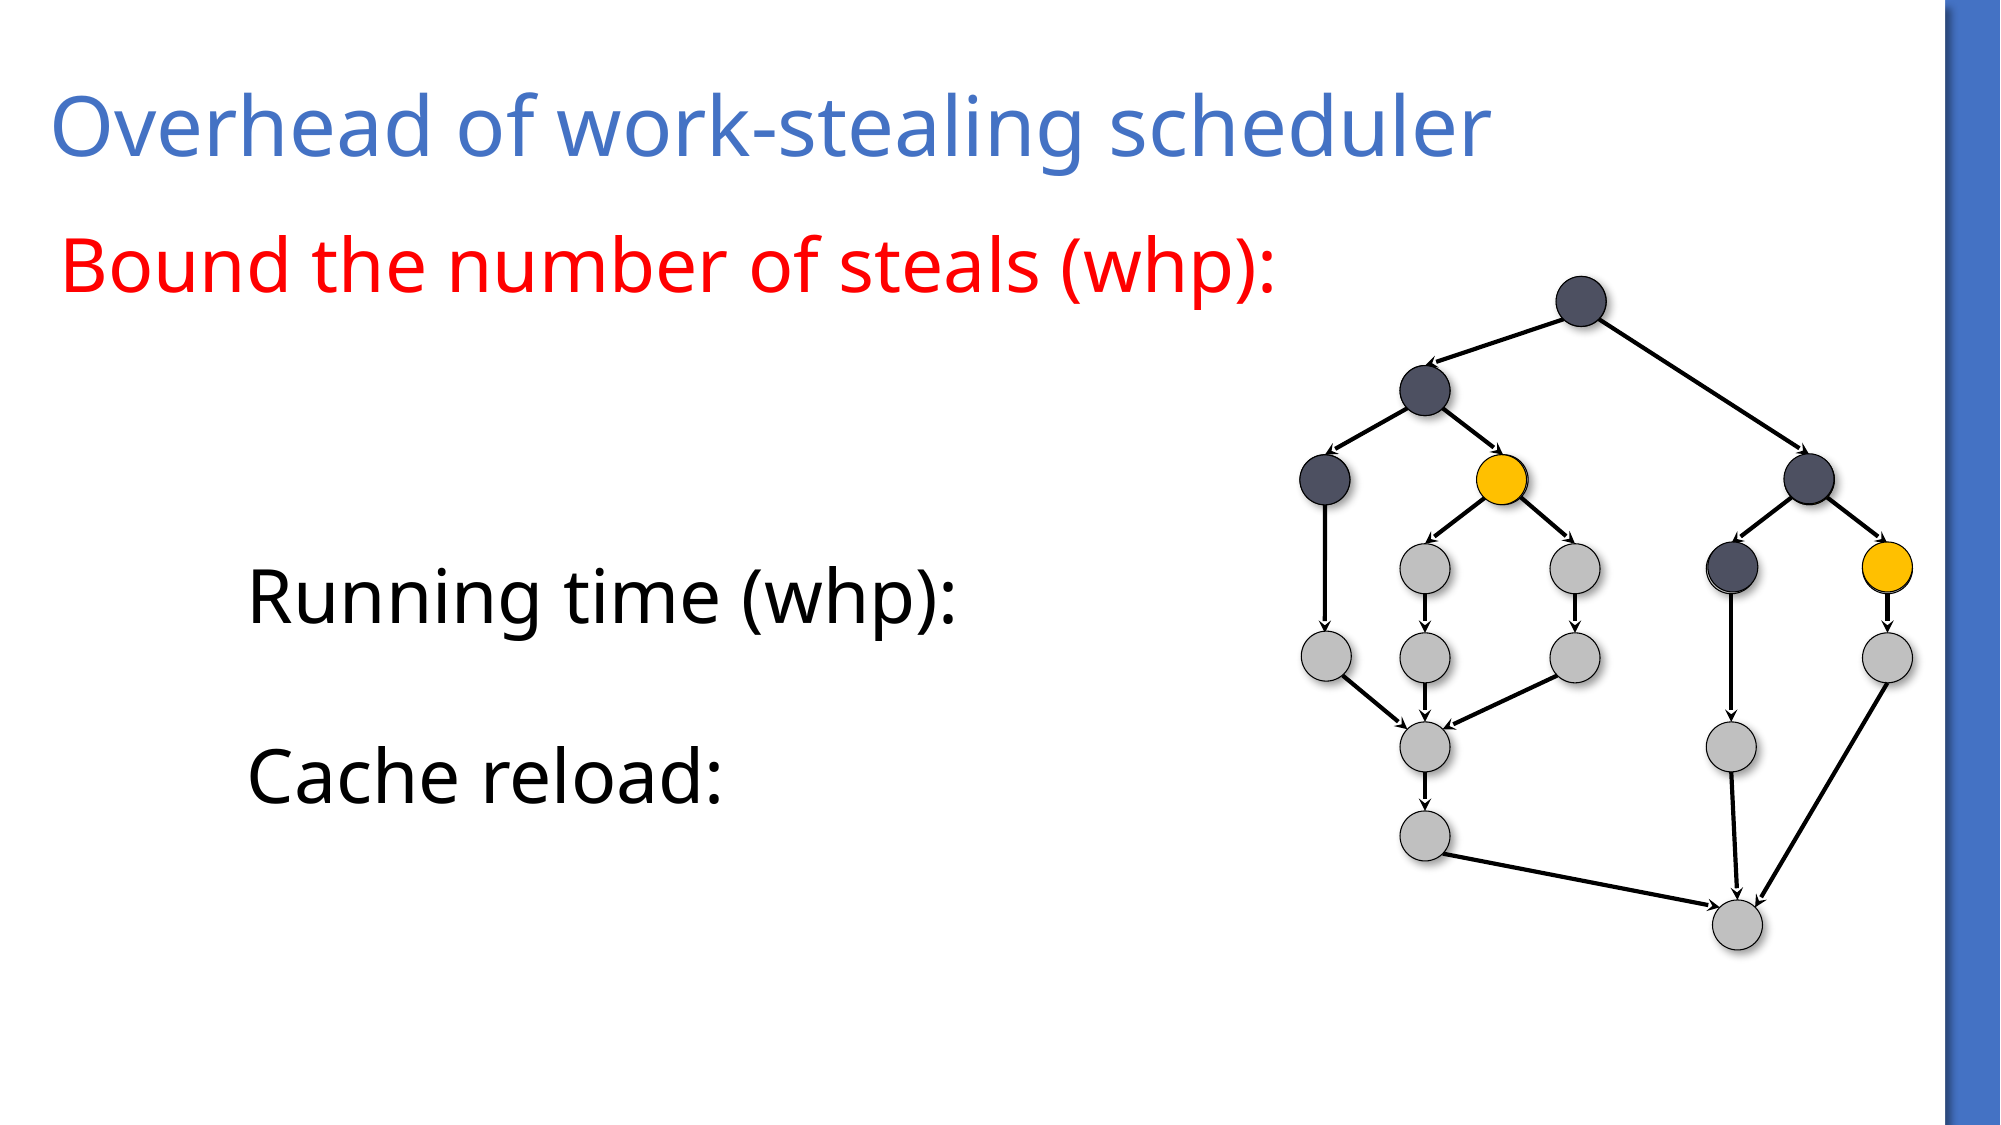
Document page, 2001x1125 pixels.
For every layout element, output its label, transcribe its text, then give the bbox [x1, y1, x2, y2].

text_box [1731, 771, 1738, 900]
text_box [1862, 541, 1913, 592]
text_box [1442, 853, 1720, 908]
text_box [1324, 408, 1408, 455]
text_box [1299, 454, 1350, 505]
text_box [1442, 408, 1504, 455]
text_box [1706, 721, 1755, 772]
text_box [1431, 490, 1479, 551]
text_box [1524, 493, 1572, 548]
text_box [1442, 675, 1558, 730]
text_box [1400, 365, 1451, 416]
text_box [1556, 276, 1607, 327]
text_box [1783, 453, 1835, 504]
text_box [1400, 632, 1451, 683]
text_box [1400, 721, 1451, 772]
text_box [1424, 319, 1564, 366]
text_box [1862, 632, 1913, 683]
text_box [1550, 632, 1601, 683]
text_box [1755, 682, 1888, 908]
text_box [1707, 542, 1758, 592]
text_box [1834, 490, 1881, 551]
text_box [1476, 454, 1527, 505]
text_box [1712, 899, 1763, 950]
text_box [1550, 543, 1601, 594]
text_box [1348, 670, 1402, 735]
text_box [1598, 319, 1810, 455]
text_box [1400, 811, 1451, 861]
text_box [1731, 497, 1792, 544]
text_box [1400, 543, 1451, 594]
title Overhead of work-stealing scheduler [34, 36, 1725, 224]
text_box [1301, 631, 1352, 682]
